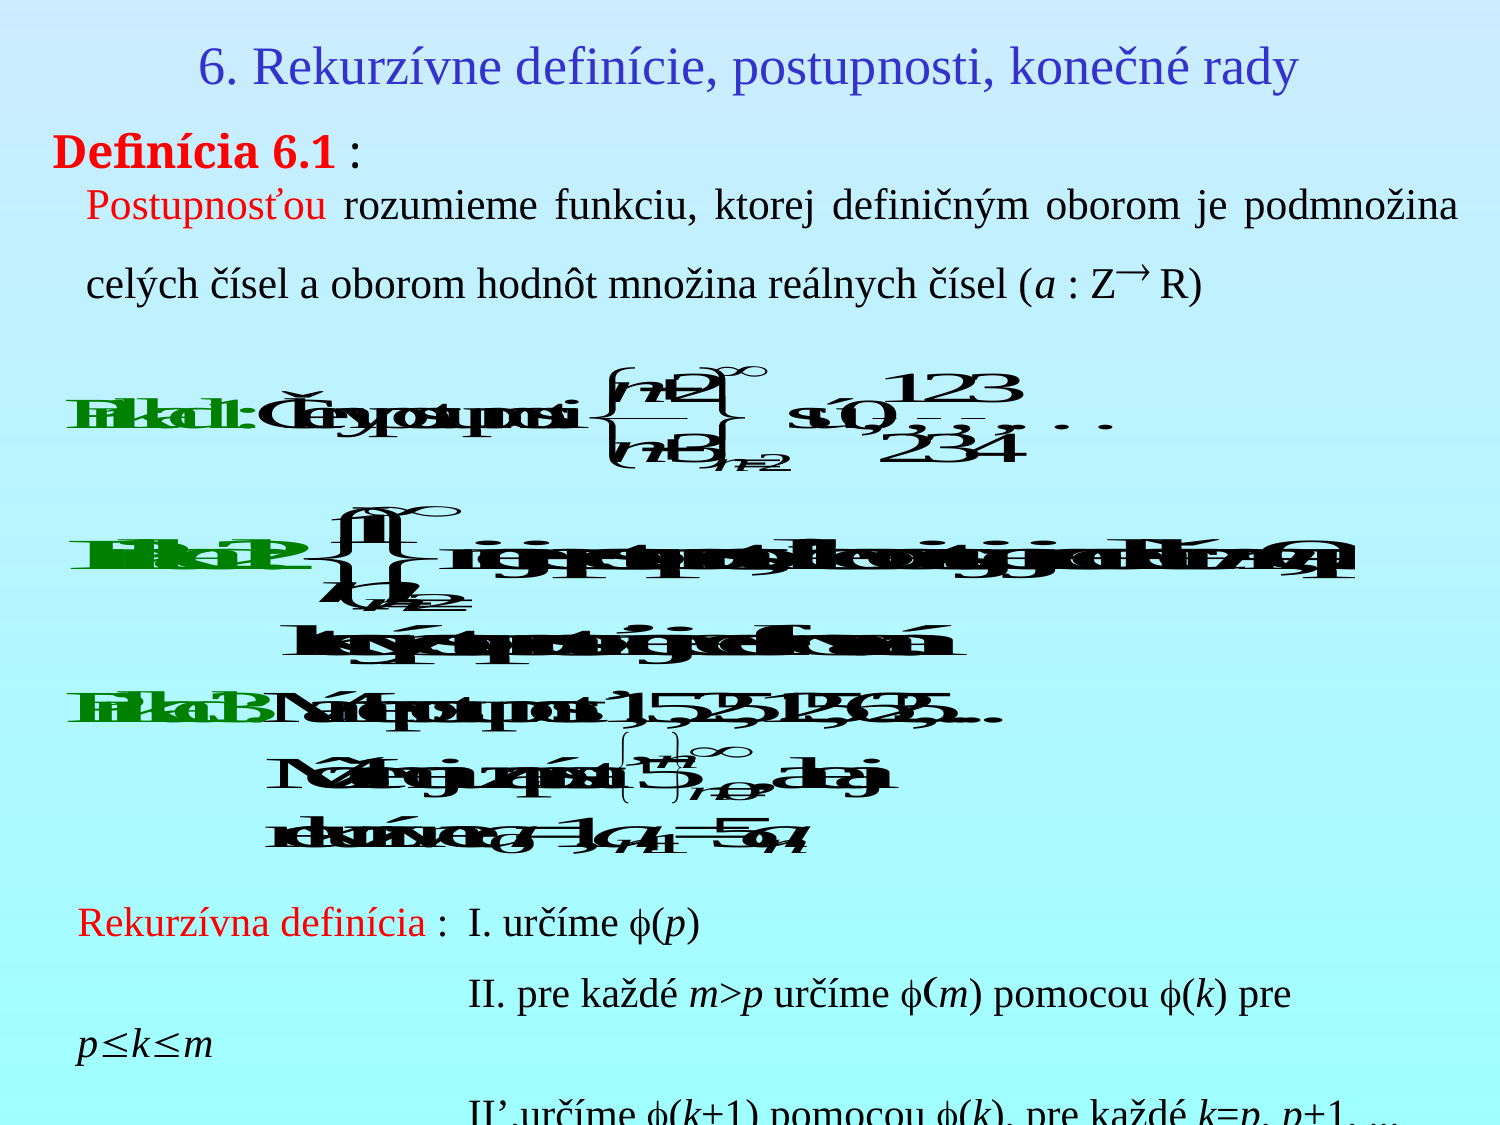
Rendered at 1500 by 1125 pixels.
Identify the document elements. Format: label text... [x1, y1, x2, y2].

text_box Rekurzívna definícia : I. určíme f(p) II. pre každé m>p určíme f(m) pomocou f(k) pre pkm II’.určíme f(k+1) pomocou f(k), pre každé k=p, p+1, ... [62, 887, 1450, 1125]
title 6. Rekurzívne definície, postupnosti, konečné rady [112, 0, 1388, 126]
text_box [62, 681, 1350, 909]
text_box Definícia 6.1 : [37, 74, 1313, 225]
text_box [85, 179, 1462, 462]
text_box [62, 494, 1355, 701]
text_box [62, 353, 1355, 494]
